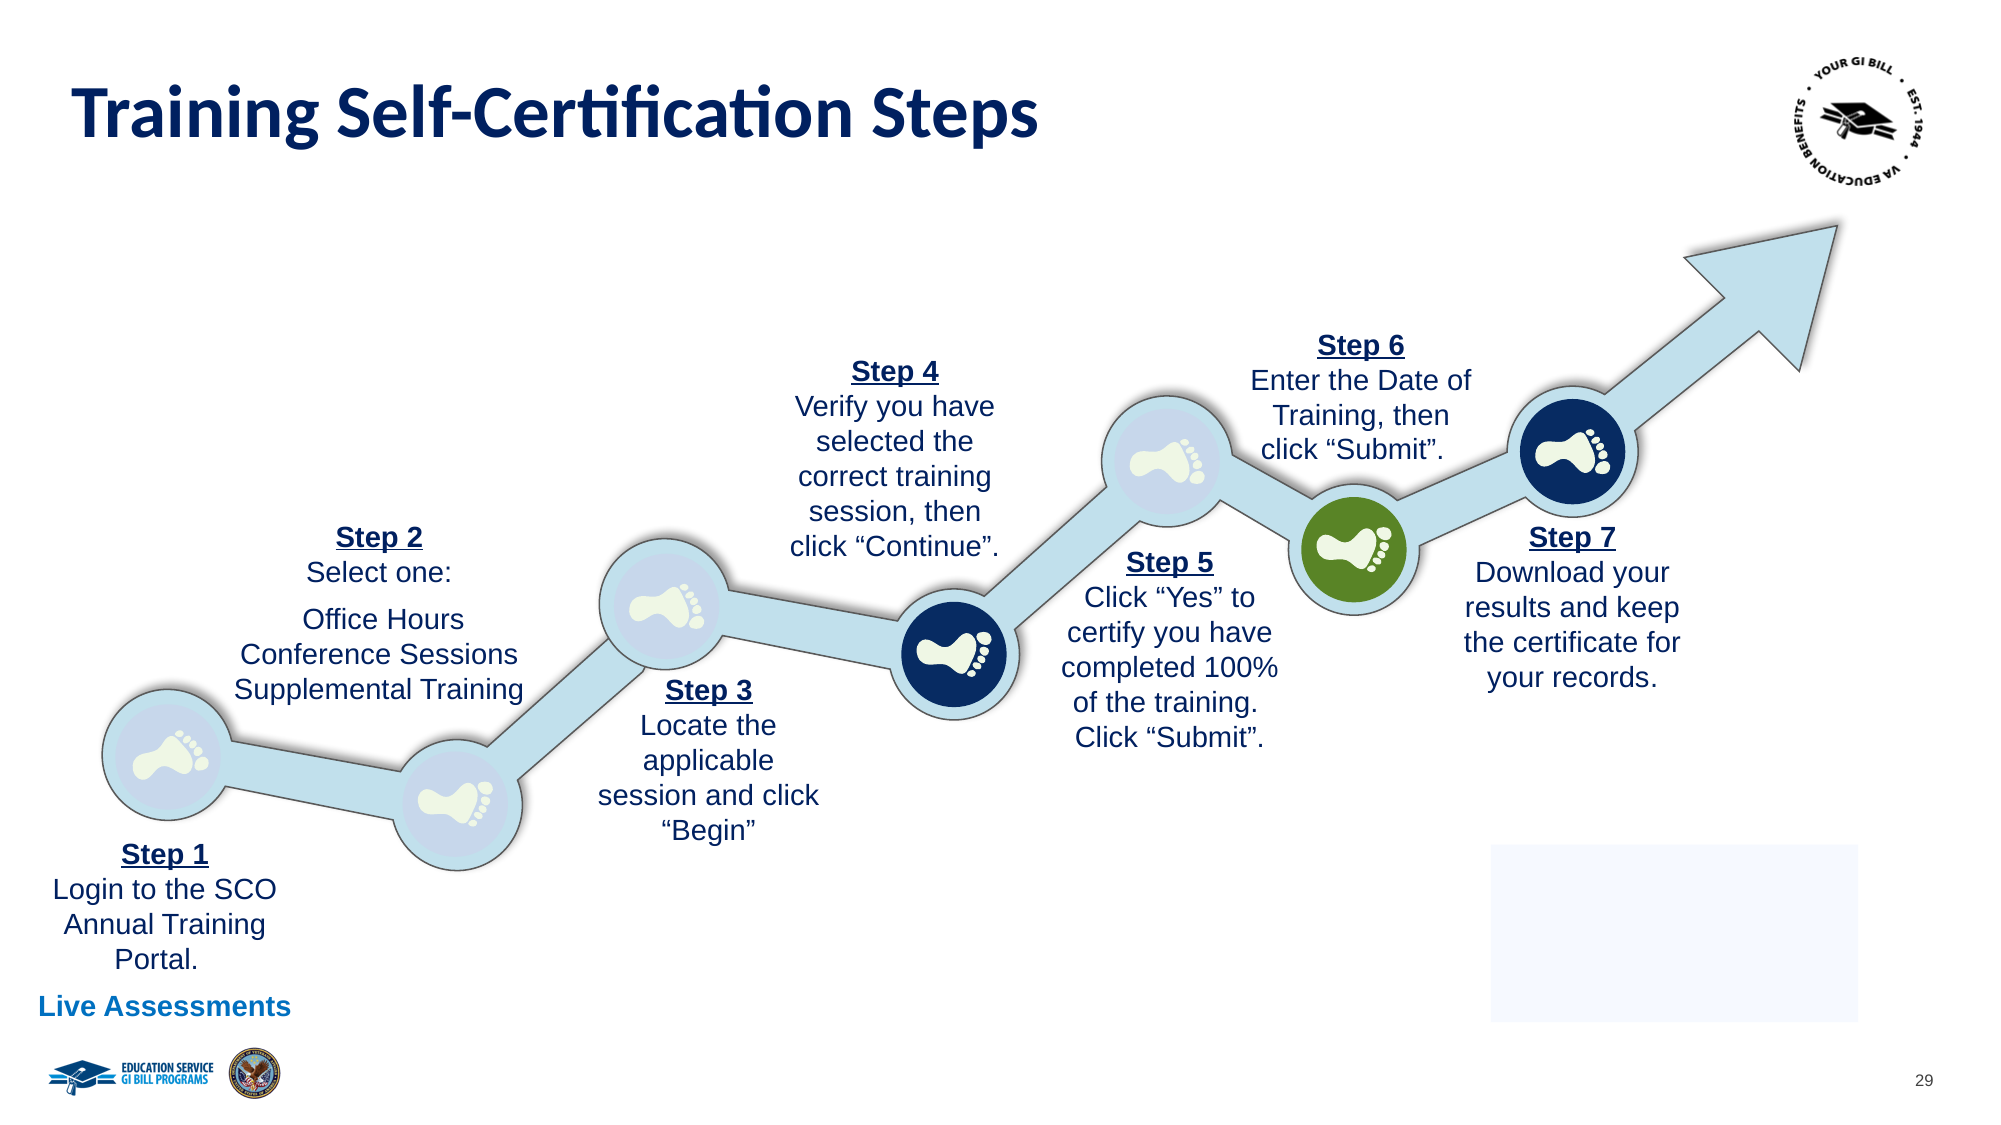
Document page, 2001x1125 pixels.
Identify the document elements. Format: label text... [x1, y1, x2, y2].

picture [1792, 171, 1925, 188]
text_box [102, 225, 1859, 1023]
picture [39, 1044, 290, 1104]
title Training Self-Certification Steps [71, 8, 1947, 171]
text_box Step 1 Login to the SCO Annual Training Portal. Live Assessments [18, 827, 312, 1030]
